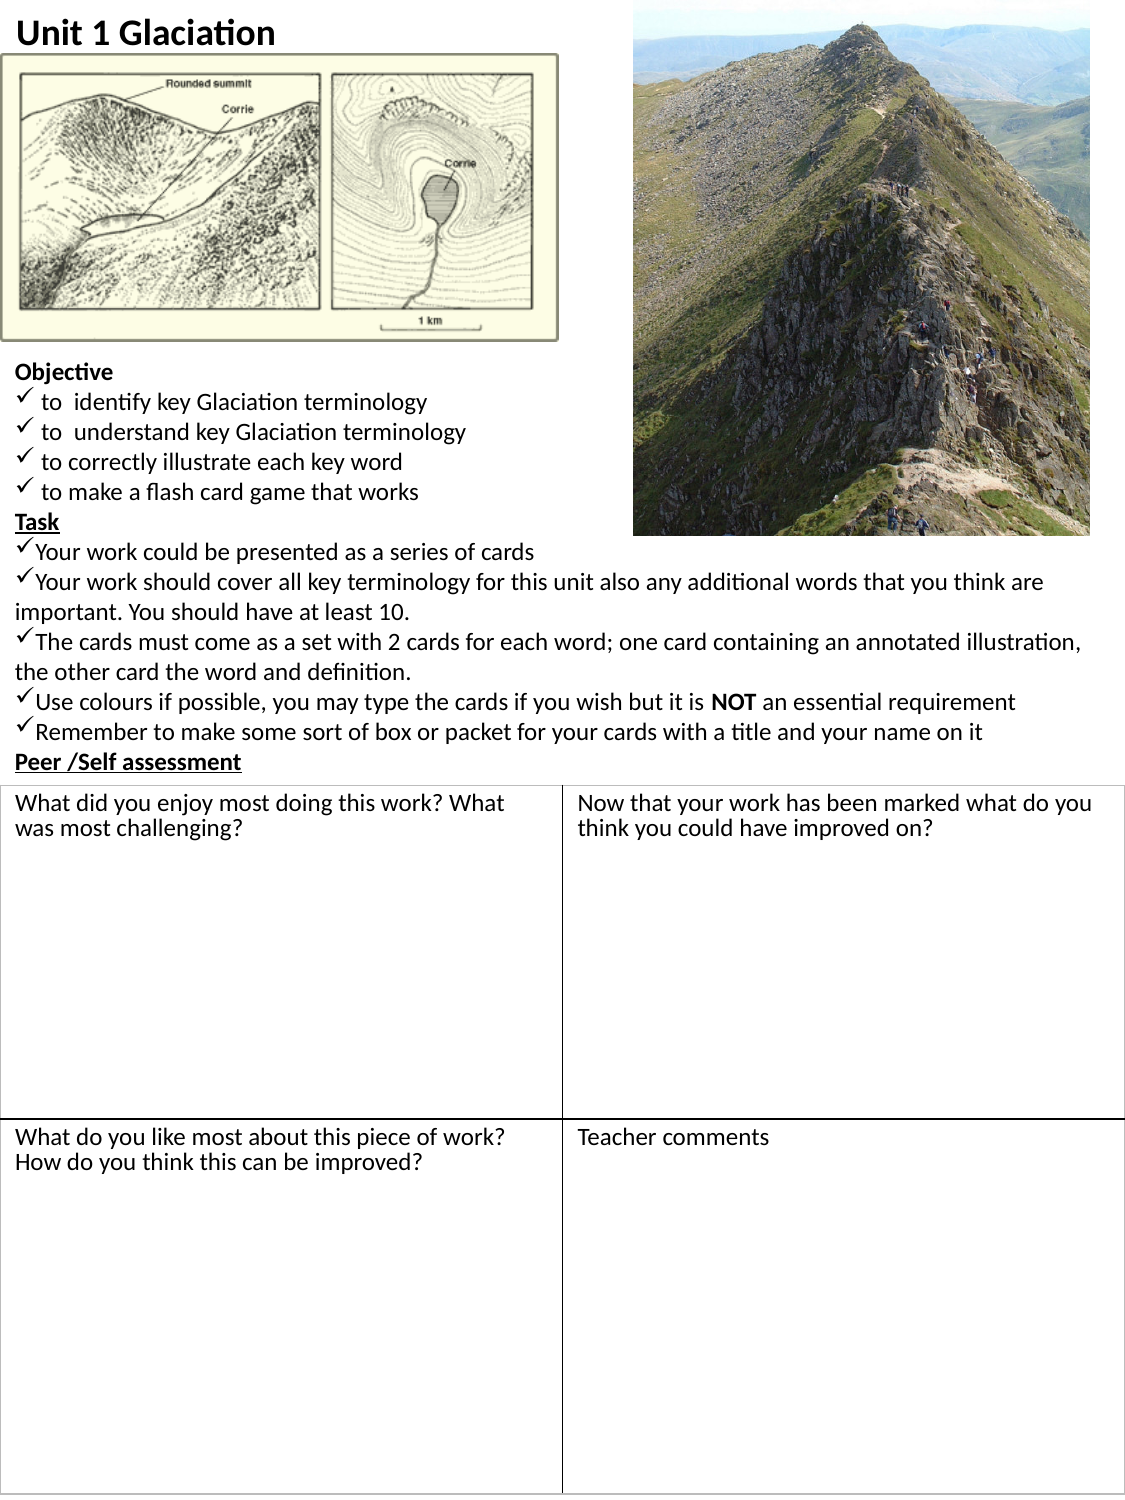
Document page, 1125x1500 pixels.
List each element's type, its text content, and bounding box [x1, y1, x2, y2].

table_cell What do you like most about this piece of work? How do you think this can be improved? [1, 1120, 562, 1493]
table_header Now that your work has been marked what do you think you could have improved on? [563, 786, 1124, 1118]
picture [633, 0, 1090, 536]
table_header What did you enjoy most doing this work? What was most challenging? [1, 786, 562, 1118]
text_box Unit 1 Glaciation [1, 0, 292, 51]
picture [0, 52, 559, 343]
table_cell Teacher comments [563, 1120, 1124, 1493]
text_box Objective to identify key Glaciation terminology to understand key Glaciation terminology to correctly illustrate each key word to make a flash card game that works Task Your work could be presented as a series of cards Your work should cover all key terminology for this unit also any additional words that you think are important. You should have at least 10. The cards must come as a set with 2 cards for each word; one card containing an annotated illustration, the other card the word and definition. Use colours if possible, you may type the cards if you wish but it is NOT an essential requirement Remember to make some sort of box or packet for your cards with a title and your name on it Peer /Self assessment [0, 348, 1125, 785]
